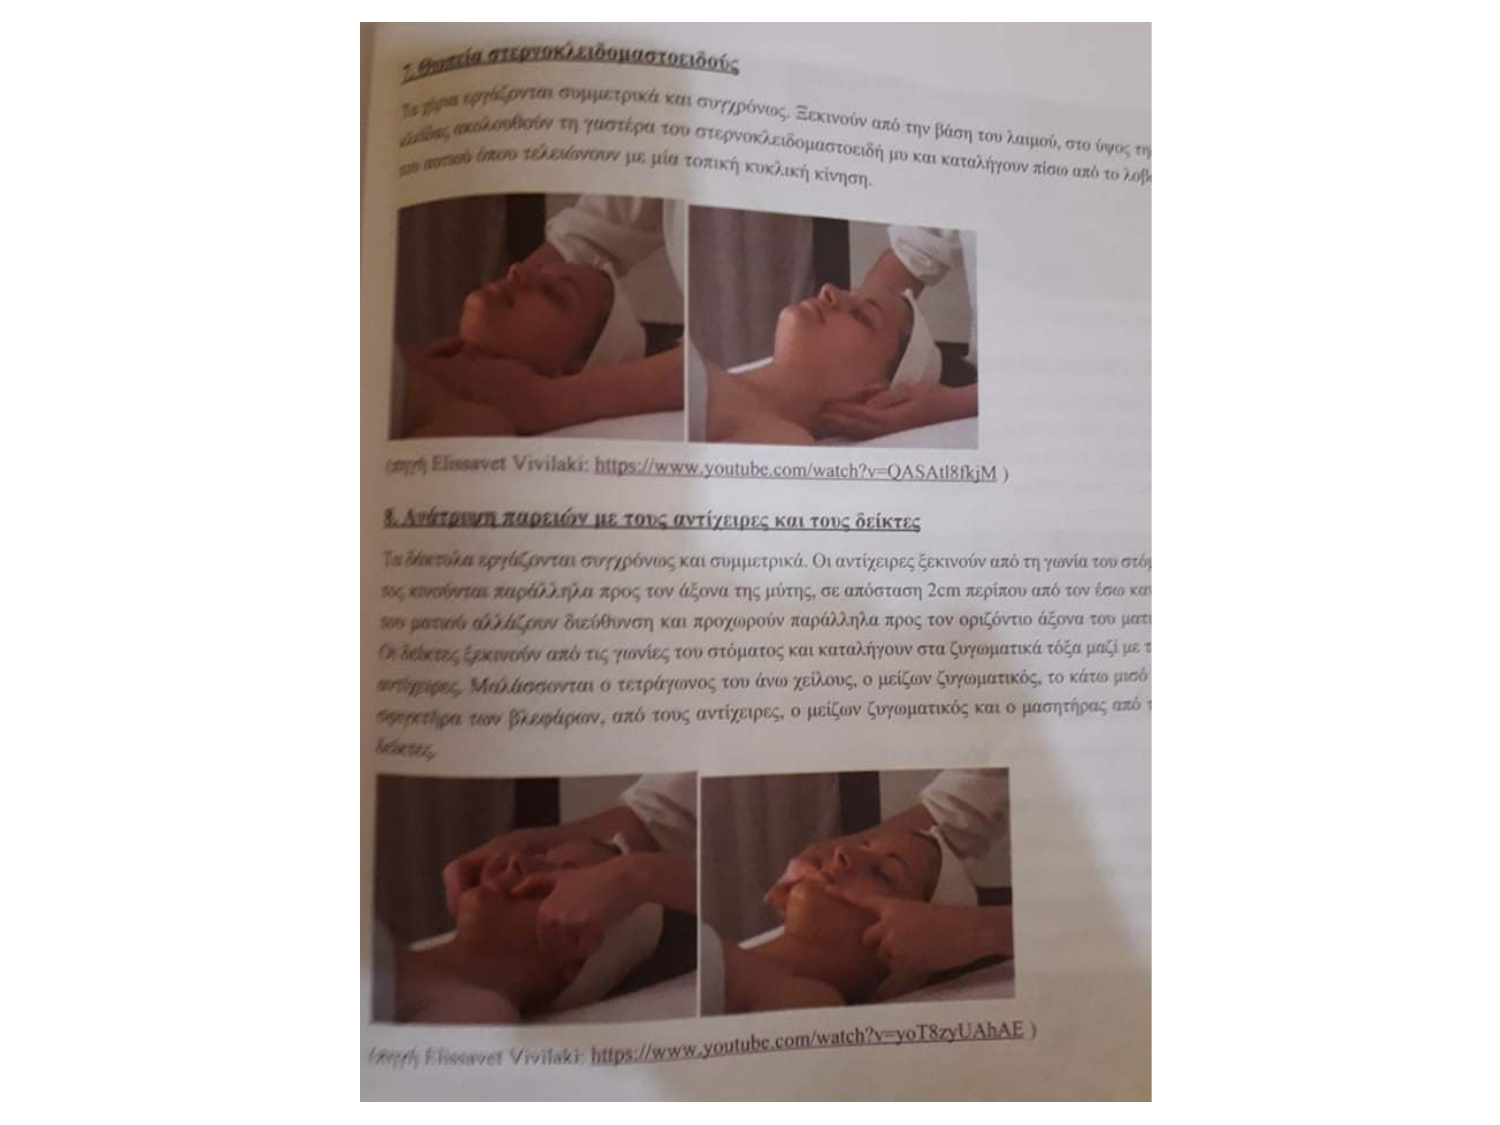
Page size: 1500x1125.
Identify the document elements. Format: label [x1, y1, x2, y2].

picture [359, 21, 1152, 1102]
